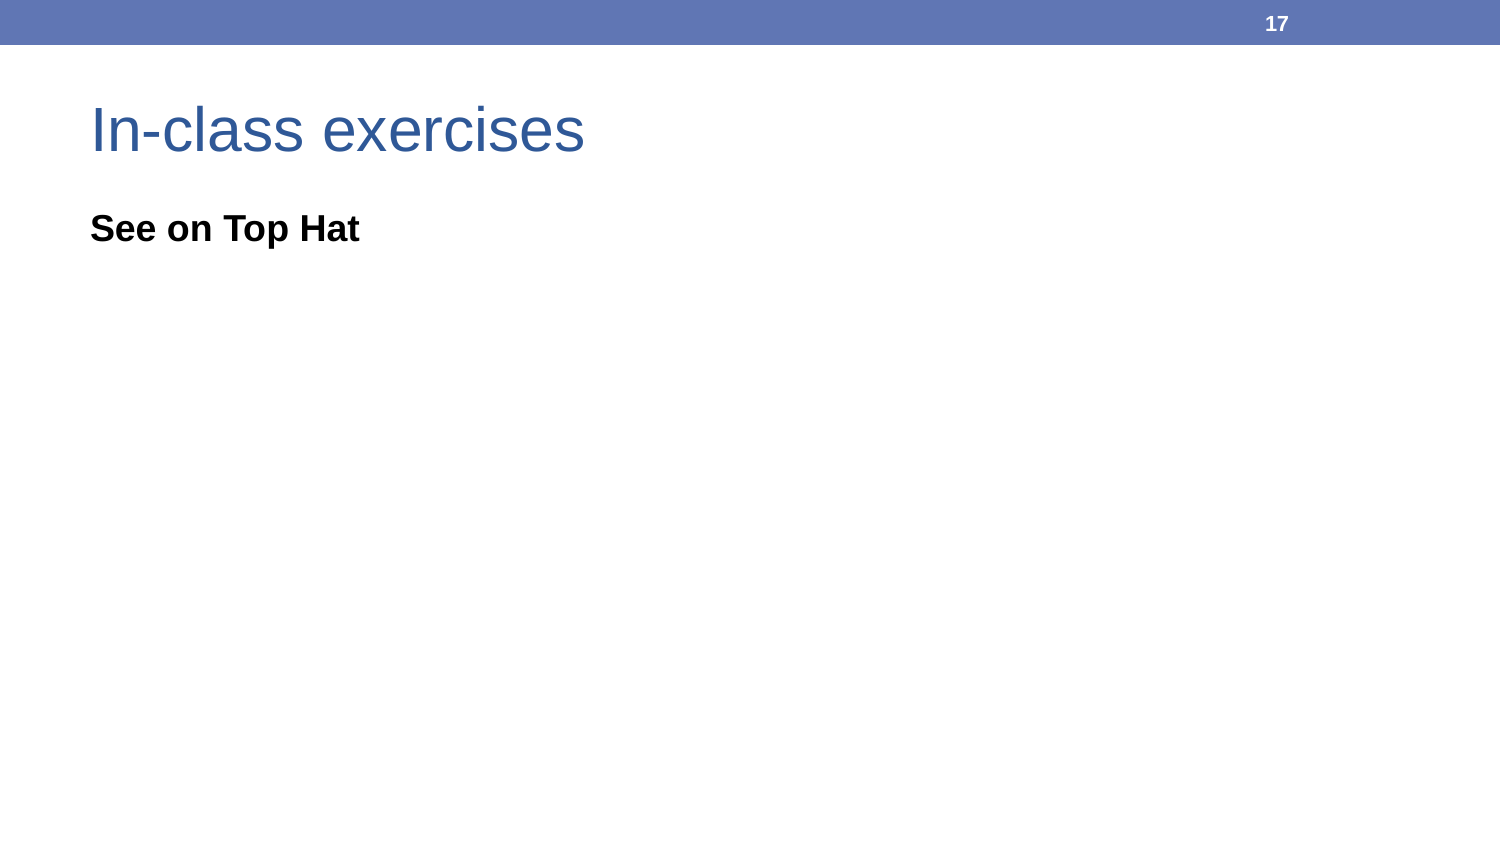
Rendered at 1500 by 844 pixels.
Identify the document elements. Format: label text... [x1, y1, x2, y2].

slide_number 17 [1250, 2, 1425, 43]
list See on Top Hat [75, 196, 1425, 797]
title In-class exercises [75, 65, 1425, 188]
